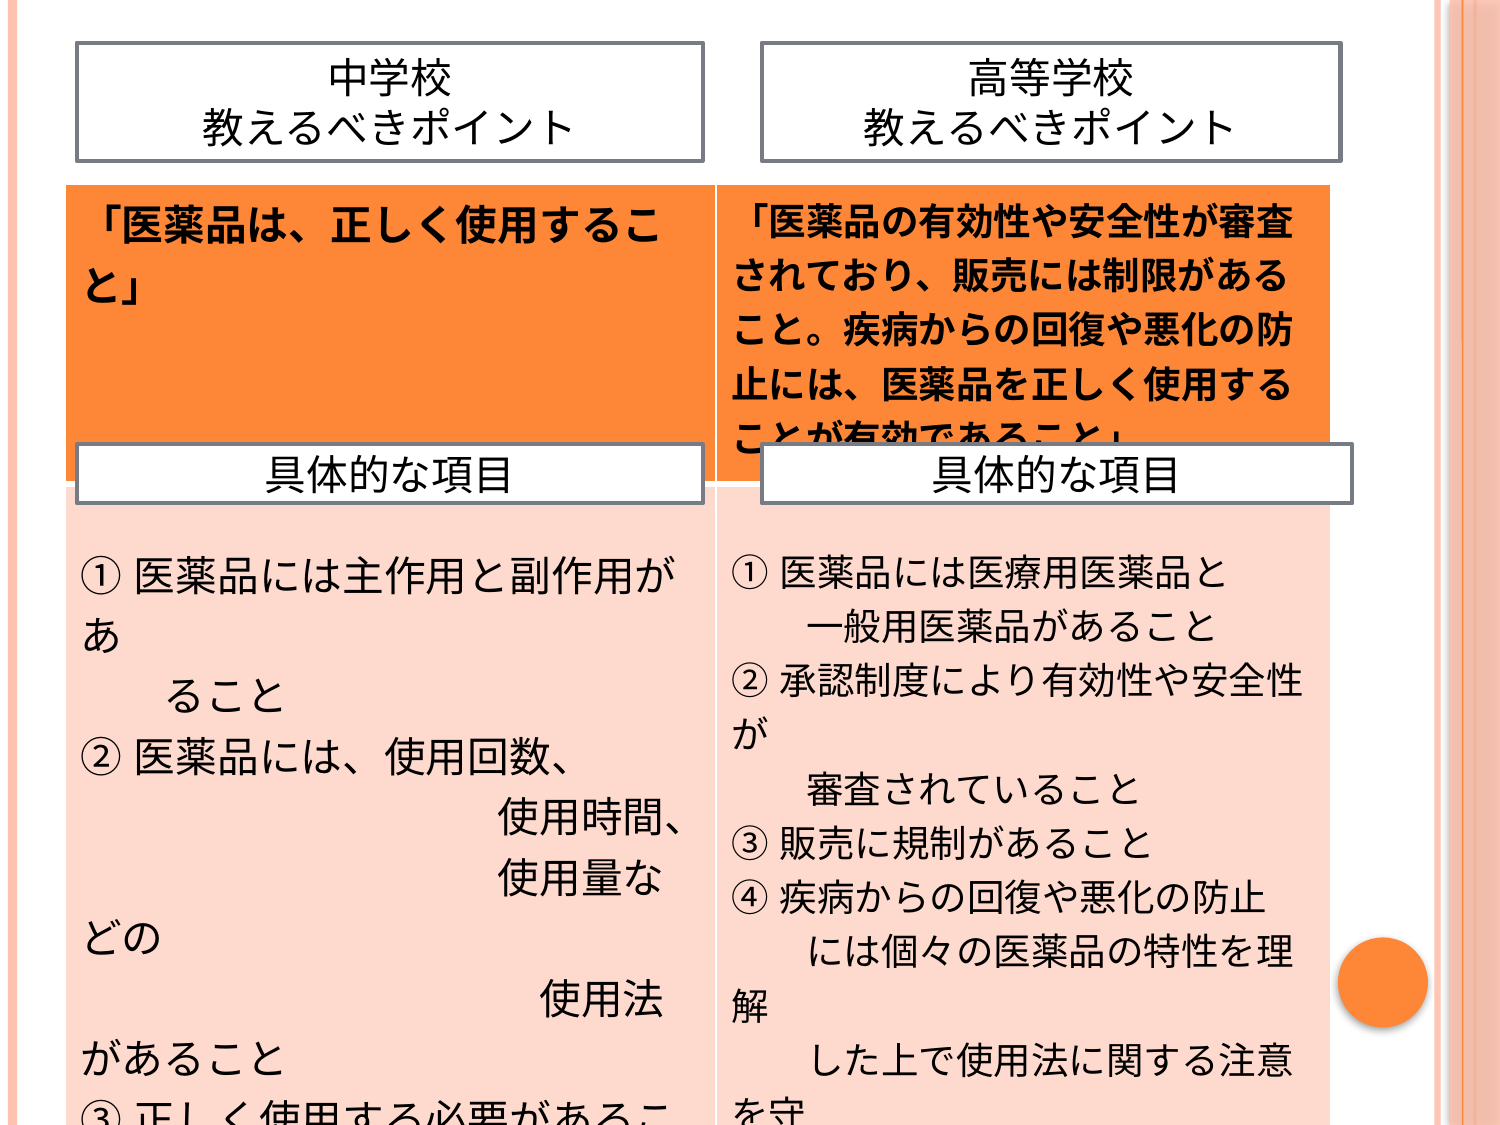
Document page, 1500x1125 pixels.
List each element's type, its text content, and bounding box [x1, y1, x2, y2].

table_cell ①医薬品には主作用と副作用があ ること ②医薬品には、使用回数、 使用時間、 使用量などの 使用法があること ③正しく使用する必要があること [66, 487, 715, 1125]
table_header 「医薬品の有効性や安全性が審査されており、販売には制限があること。疾病からの回復や悪化の防止には、医薬品を正しく使用することが有効であること」 [717, 185, 1330, 481]
table_cell ①医薬品には医療用医薬品と 一般用医薬品があること ②承認制度により有効性や安全性が 審査されていること ③販売に規制があること ④疾病からの回復や悪化の防止 には個々の医薬品の特性を理解 した上で使用法に関する注意を守 り正しく使うことが必要であること ⑤副作用については、予期出来るも のと予期することが困難なものが あることにも触れるようにする [717, 487, 1330, 1125]
text_box 高等学校 教えるべきポイント [760, 41, 1343, 163]
text_box 具体的な項目 [760, 442, 1354, 505]
text_box 具体的な項目 [75, 442, 705, 505]
text_box 中学校 教えるべきポイント [75, 41, 705, 163]
table_header 「医薬品は、正しく使用すること」 [66, 185, 715, 481]
